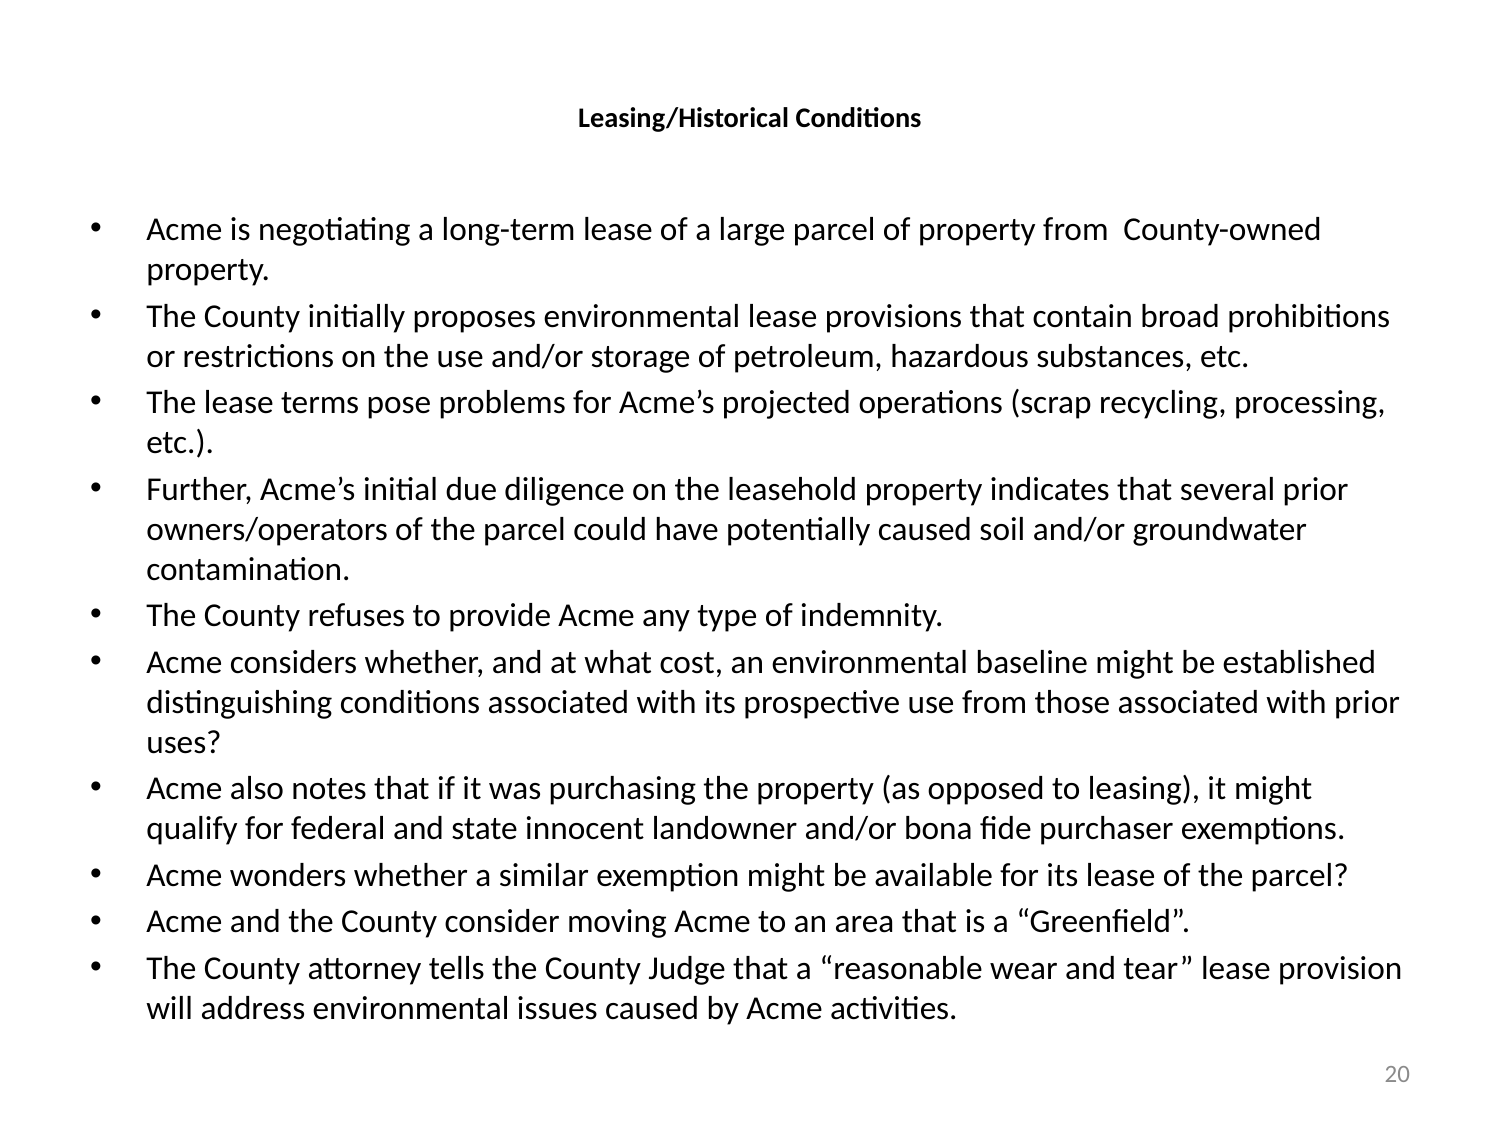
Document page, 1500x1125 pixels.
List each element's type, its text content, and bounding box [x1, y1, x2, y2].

slide_number 20 [1074, 1042, 1425, 1103]
list Acme is negotiating a long-term lease of a large parcel of property from County-owned property. The County initially proposes environmental lease provisions that contain broad prohibitions or restrictions on the use and/or storage of petroleum, hazardous substances, etc. The lease terms pose problems for Acme’s projected operations (scrap recycling, processing, etc.). Further, Acme’s initial due diligence on the leasehold property indicates that several prior owners/operators of the parcel could have potentially caused soil and/or groundwater contamination. The County refuses to provide Acme any type of indemnity. Acme considers whether, and at what cost, an environmental baseline might be established distinguishing conditions associated with its prospective use from those associated with prior uses? Acme also notes that if it was purchasing the property (as opposed to leasing), it might qualify for federal and state innocent landowner and/or bona fide purchaser exemptions. Acme wonders whether a similar exemption might be available for its lease of the parcel? Acme and the County consider moving Acme to an area that is a “Greenfield”. The County attorney tells the County Judge that a “reasonable wear and tear” lease provision will address environmental issues caused by Acme activities. [75, 200, 1425, 1125]
title Leasing/Historical Conditions [75, 22, 1425, 200]
